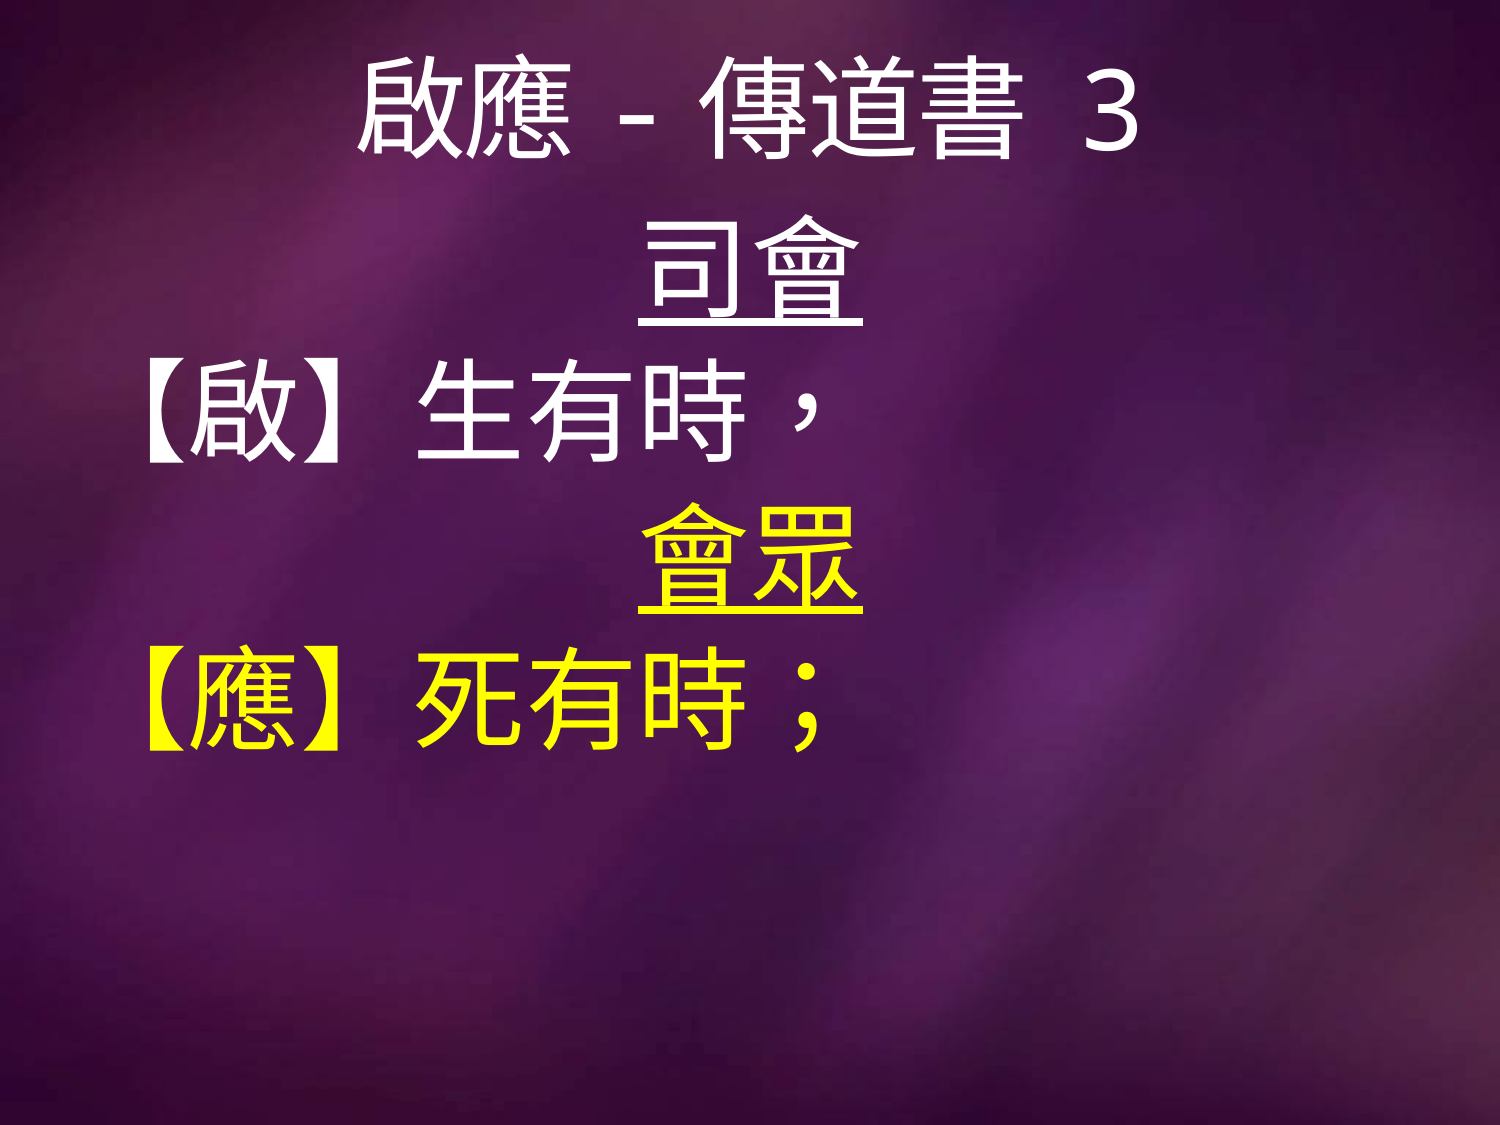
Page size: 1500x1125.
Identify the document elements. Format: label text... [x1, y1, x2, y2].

picture [0, 0, 1500, 1125]
title 啟應-傳道書 3 [62, 37, 1438, 174]
list 司會 【啟】生有時， 會眾 【應】死有時； [75, 212, 1425, 785]
